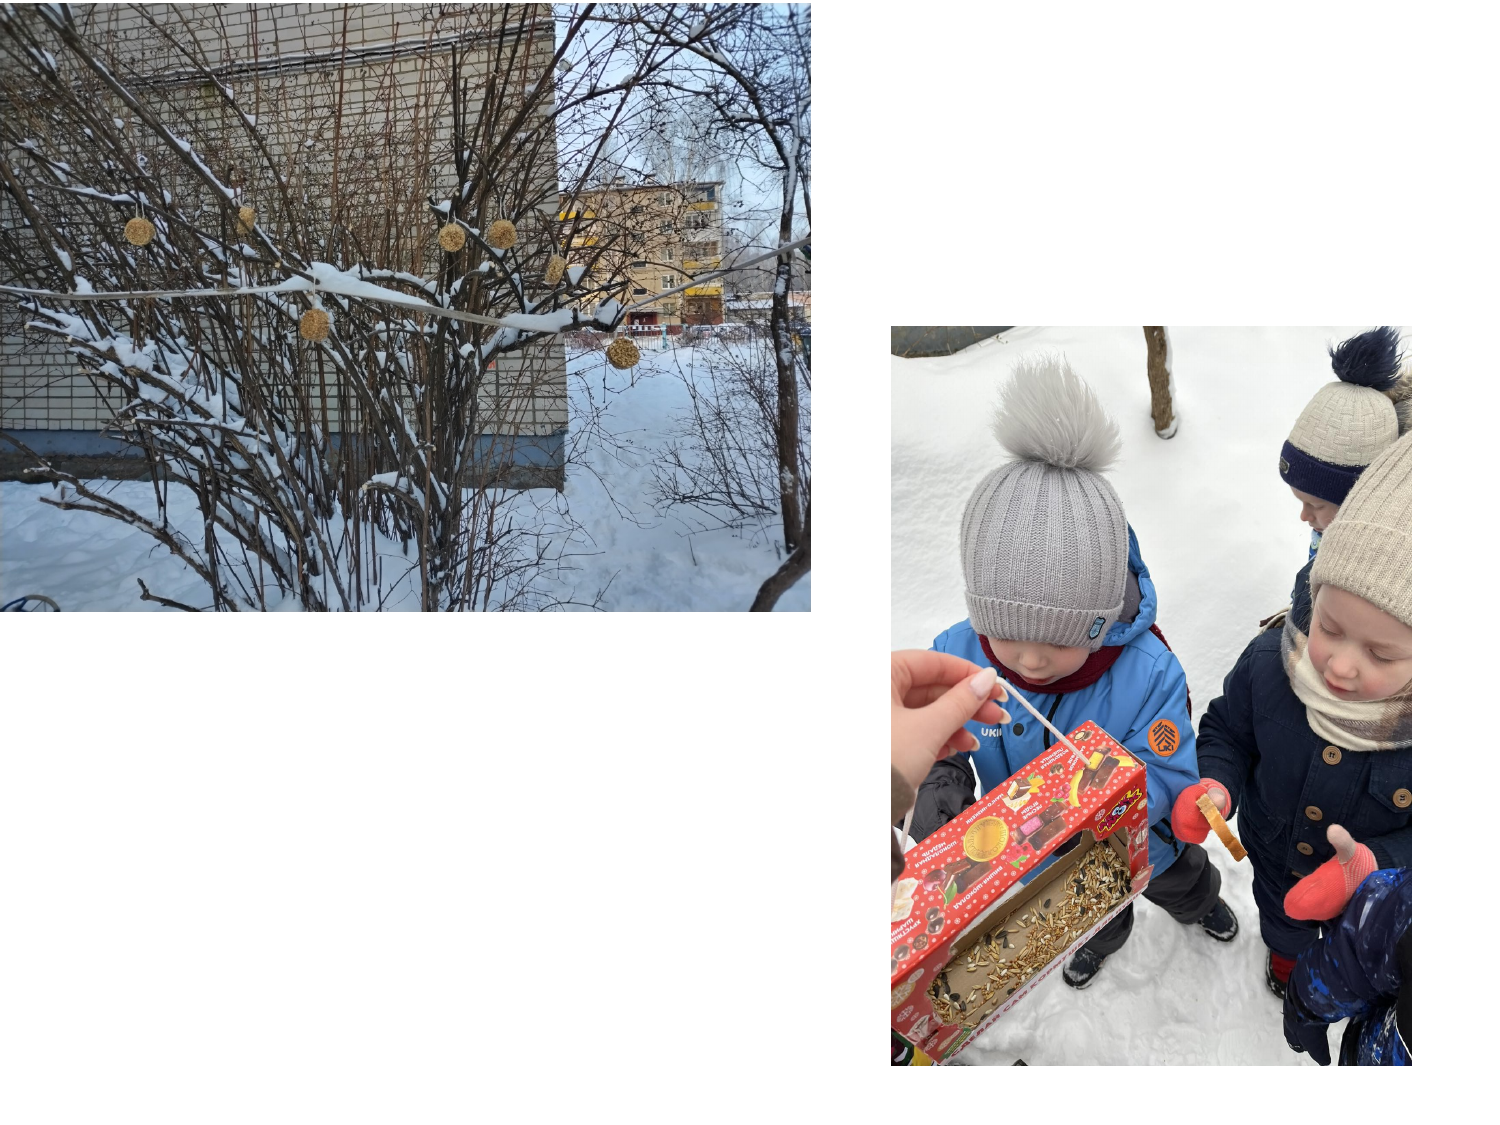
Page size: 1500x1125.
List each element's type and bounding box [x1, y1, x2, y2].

list [0, 3, 811, 612]
picture [891, 326, 1412, 1067]
